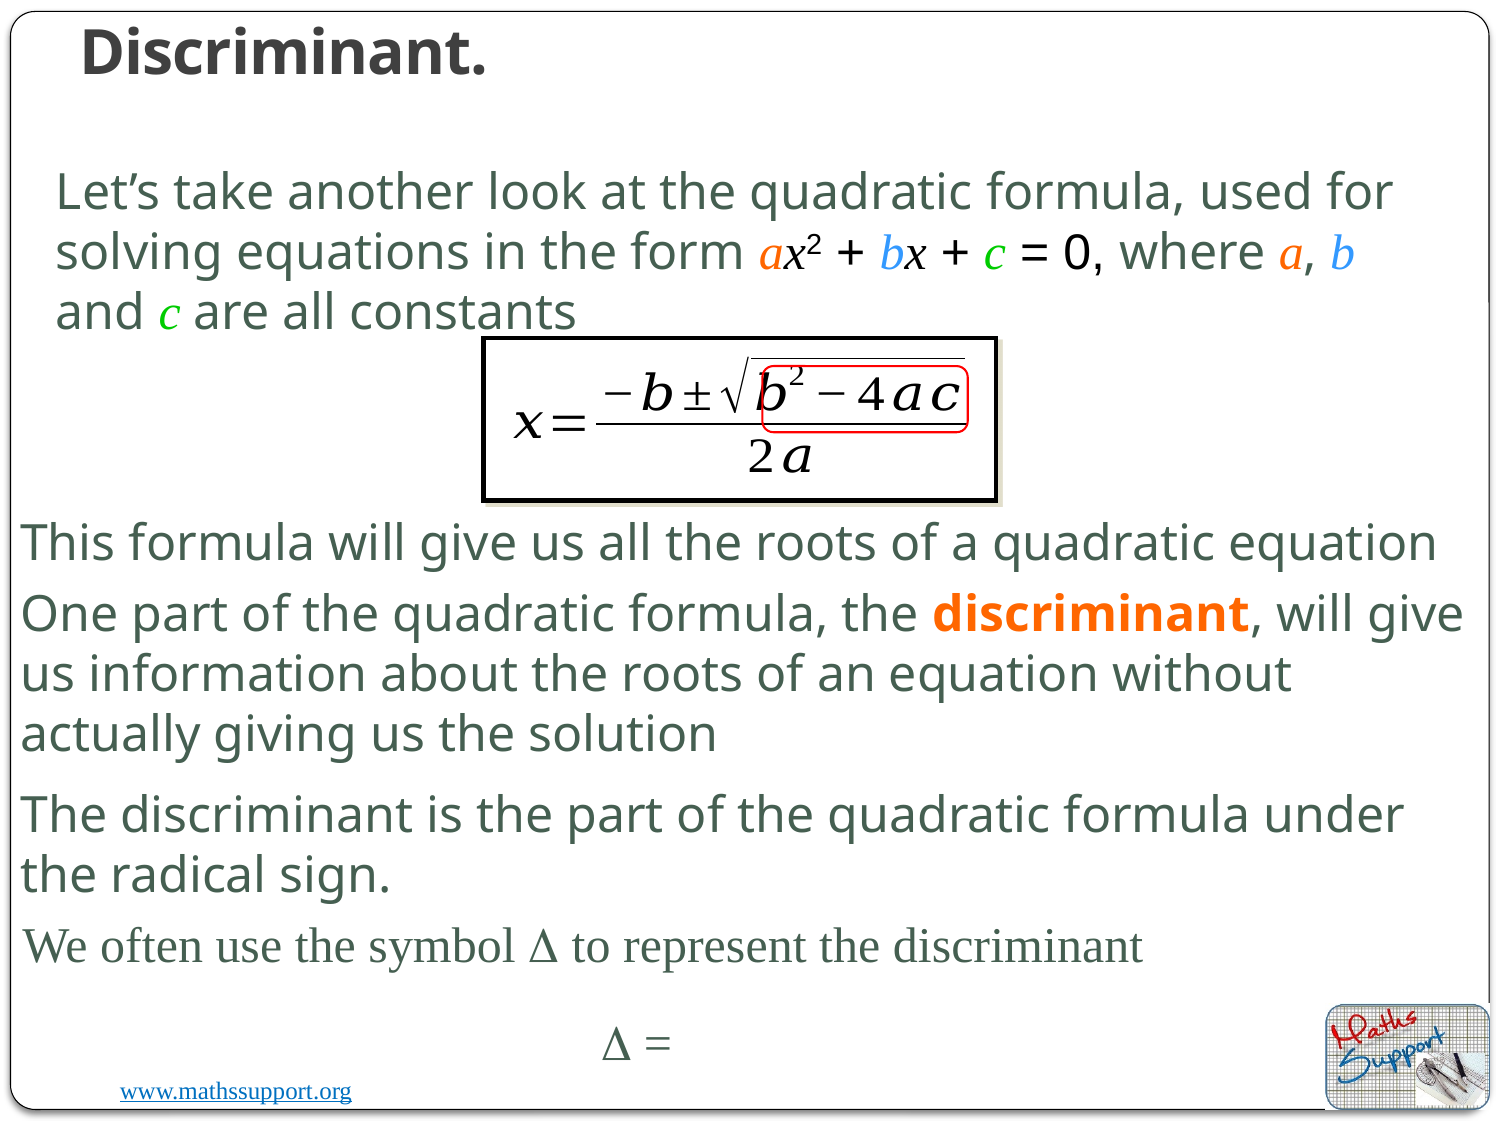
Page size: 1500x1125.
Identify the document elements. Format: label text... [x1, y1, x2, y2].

title Discriminant. [64, 0, 1415, 102]
text_box D = [586, 1003, 727, 1079]
text_box The discriminant is the part of the quadratic formula under the radical sign. [5, 775, 1483, 910]
text_box One part of the quadratic formula, the discriminant, will give us information about the roots of an equation without actually giving us the solution [5, 574, 1482, 769]
text_box [90, 1074, 373, 1109]
text_box We often use the symbol D to represent the discriminant [7, 905, 1436, 980]
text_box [483, 337, 997, 501]
text_box Let’s take another look at the quadratic formula, used for solving equations in the form ax2 + bx + c = 0, where a, b and c are all constants [41, 152, 1469, 347]
text_box [1324, 1004, 1488, 1106]
picture [1325, 1003, 1490, 1110]
text_box This formula will give us all the roots of a quadratic equation [5, 503, 1482, 574]
